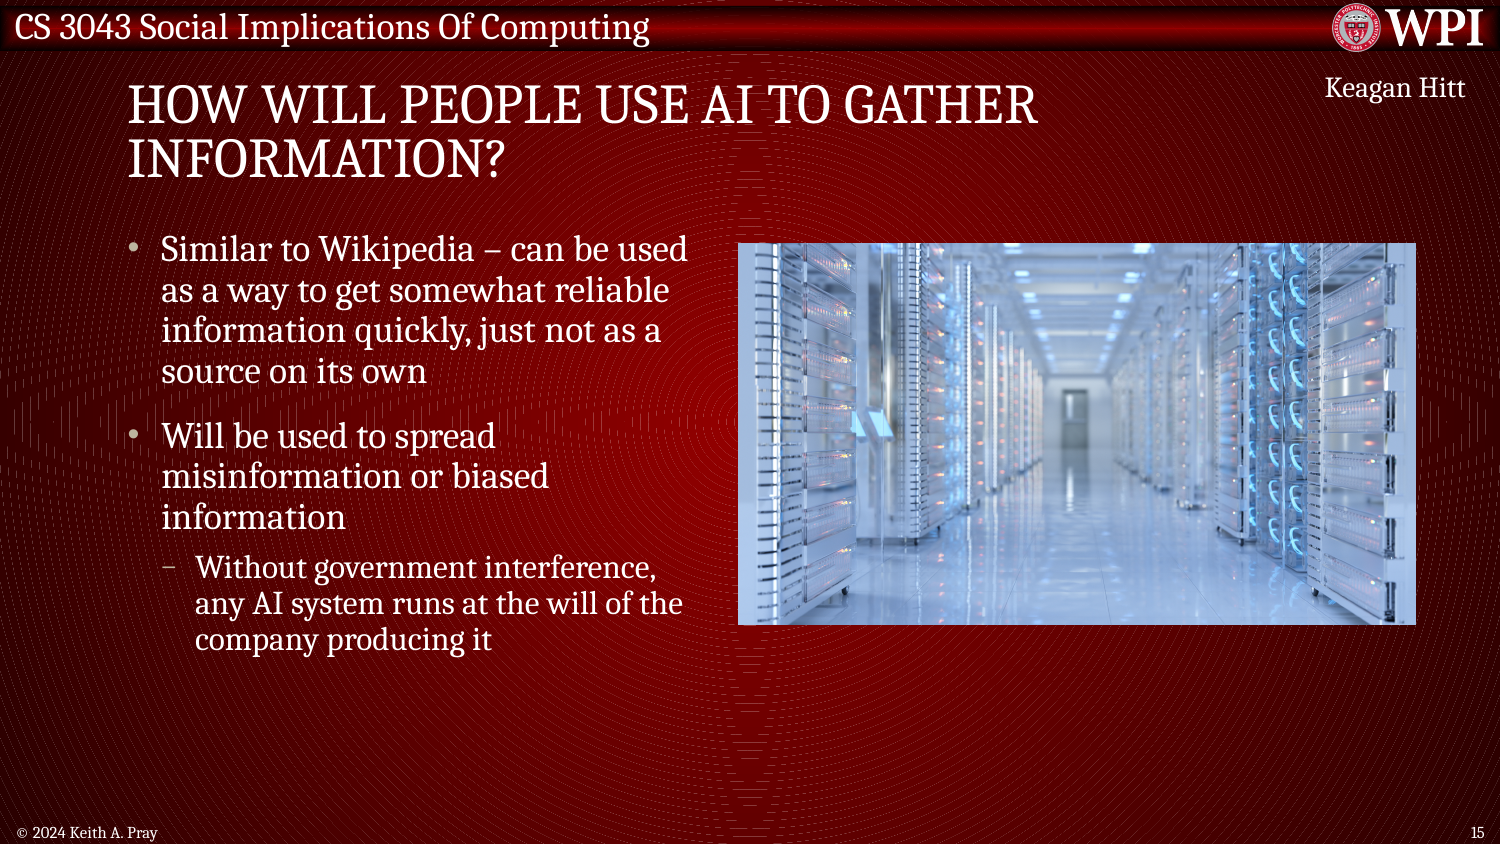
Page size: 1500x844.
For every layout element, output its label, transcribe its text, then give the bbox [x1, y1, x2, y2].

title How will people use AI to gather information? [112, 59, 1388, 210]
picture [1332, 3, 1483, 52]
slide_number 15 [1397, 819, 1500, 844]
picture [737, 242, 1417, 625]
list Similar to Wikipedia – can be used as a way to get somewhat reliable information quickly, just not as a source on its own Will be used to spread misinformation or biased information Without government interference, any AI system runs at the will of the company producing it [112, 221, 725, 772]
text_box Keagan Hitt [1123, 61, 1481, 111]
footer © 2024 Keith A. Pray [0, 819, 913, 844]
